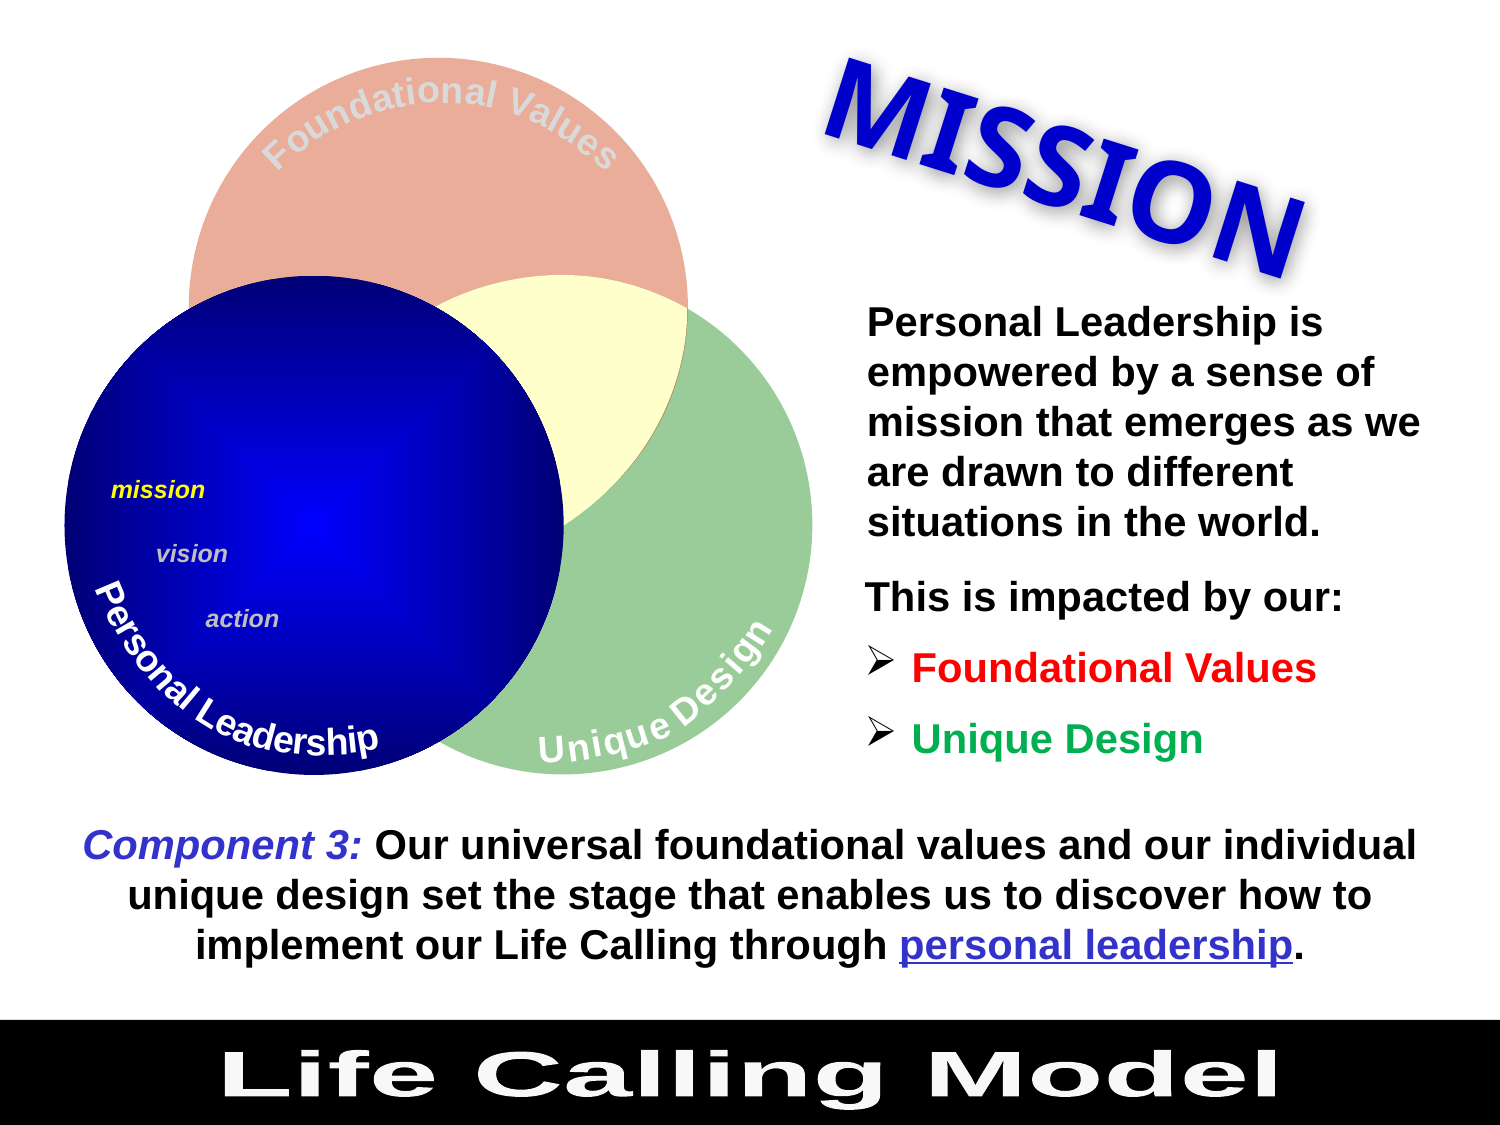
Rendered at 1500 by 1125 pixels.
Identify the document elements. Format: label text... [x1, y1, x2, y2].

text_box This is impacted by our: Foundational Values Unique Design [849, 562, 1438, 769]
text_box MISSION [731, 0, 1425, 287]
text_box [64, 57, 813, 776]
text_box Personal Leadership is empowered by a sense of mission that emerges as we are drawn to different situations in the world. [852, 287, 1475, 553]
text_box Component 3: Our universal foundational values and our individual unique design set the stage that enables us to discover how to implement our Life Calling through personal leadership. [62, 810, 1438, 976]
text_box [0, 1019, 1500, 1125]
